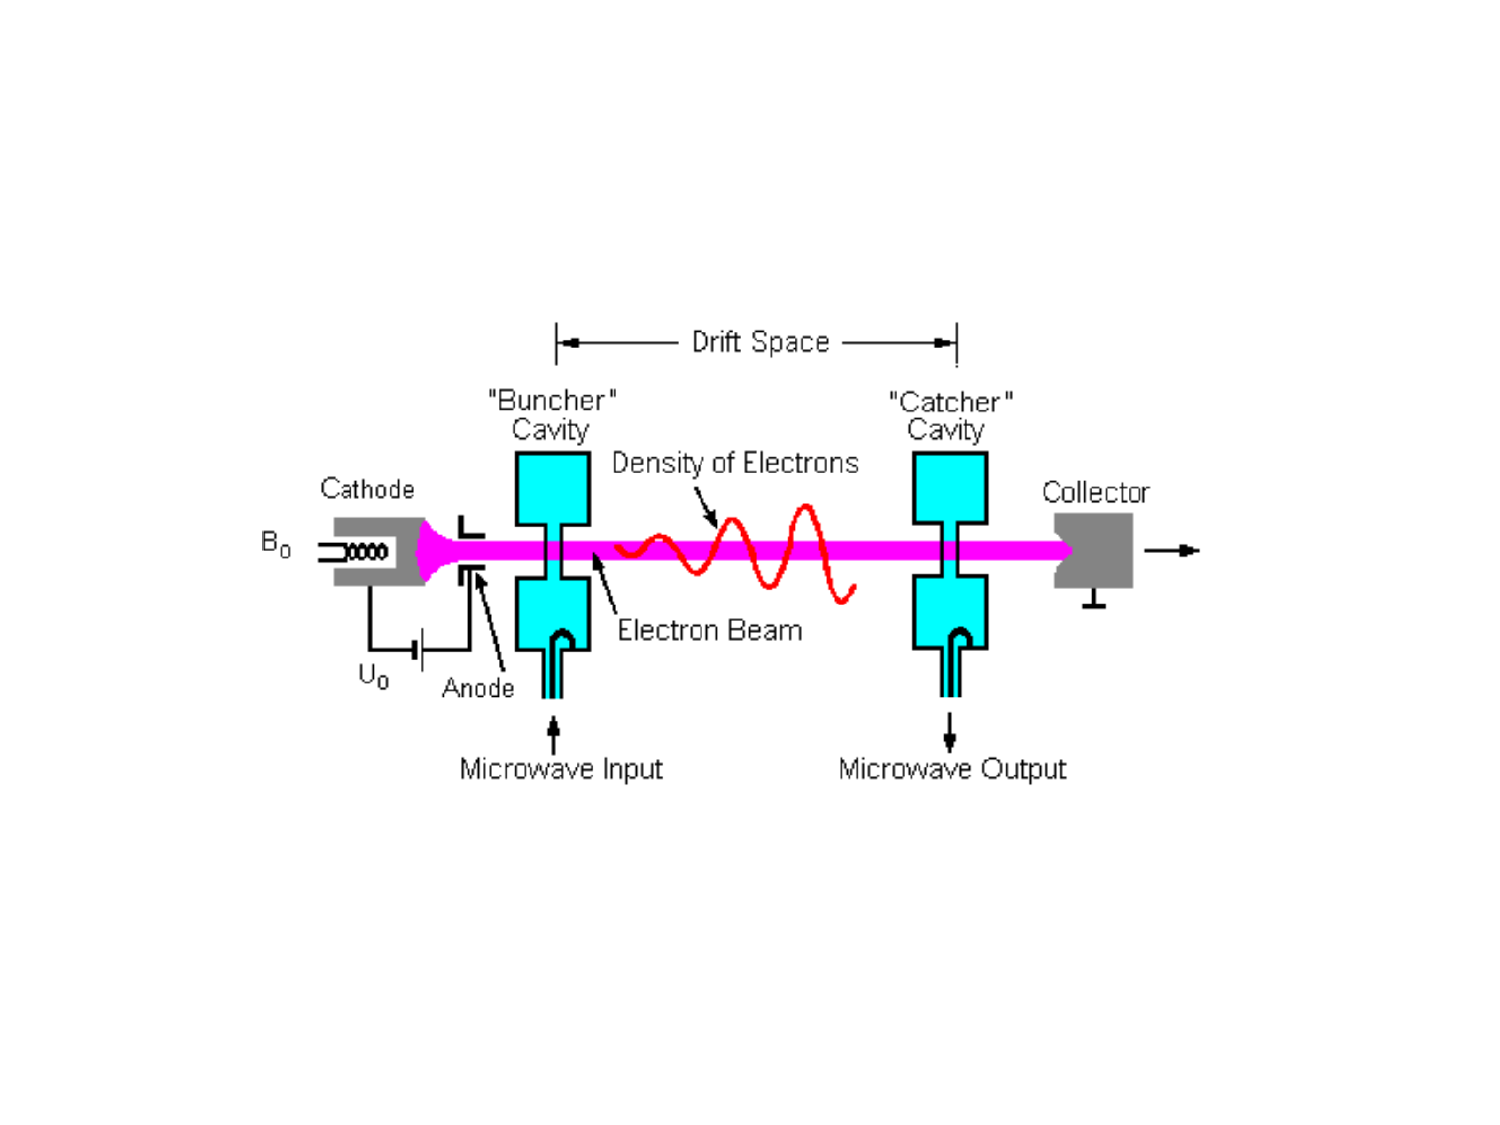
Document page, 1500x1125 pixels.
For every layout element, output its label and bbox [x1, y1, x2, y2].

picture [211, 278, 1239, 838]
